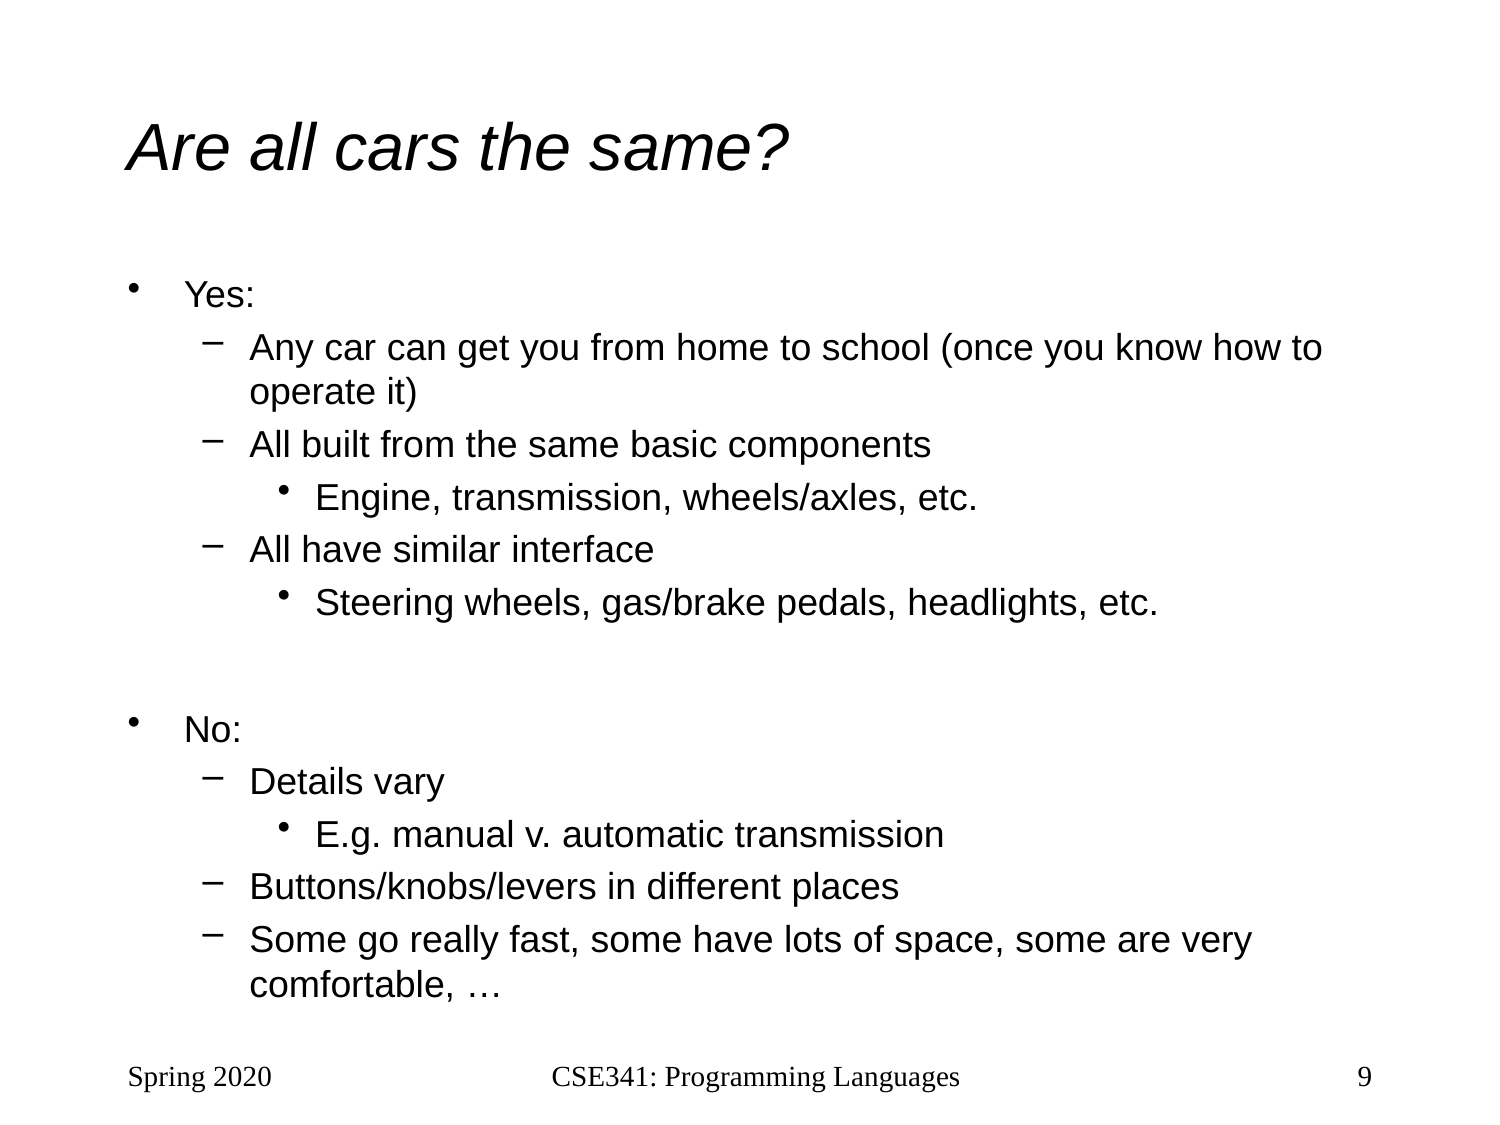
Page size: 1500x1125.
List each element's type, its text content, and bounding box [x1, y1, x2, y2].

list Yes: Any car can get you from home to school (once you know how to operate it) All built from the same basic components Engine, transmission, wheels/axles, etc. All have similar interface Steering wheels, gas/brake pedals, headlights, etc. No: Details vary E.g. manual v. automatic transmission Buttons/knobs/levers in different places Some go really fast, some have lots of space, some are very comfortable, … [112, 262, 1388, 1001]
slide_number Spring 2020 [112, 1049, 426, 1125]
footer CSE341: Programming Languages [474, 1049, 1038, 1125]
title Are all cars the same? [112, 49, 1388, 238]
slide_number 9 [1074, 1049, 1388, 1125]
